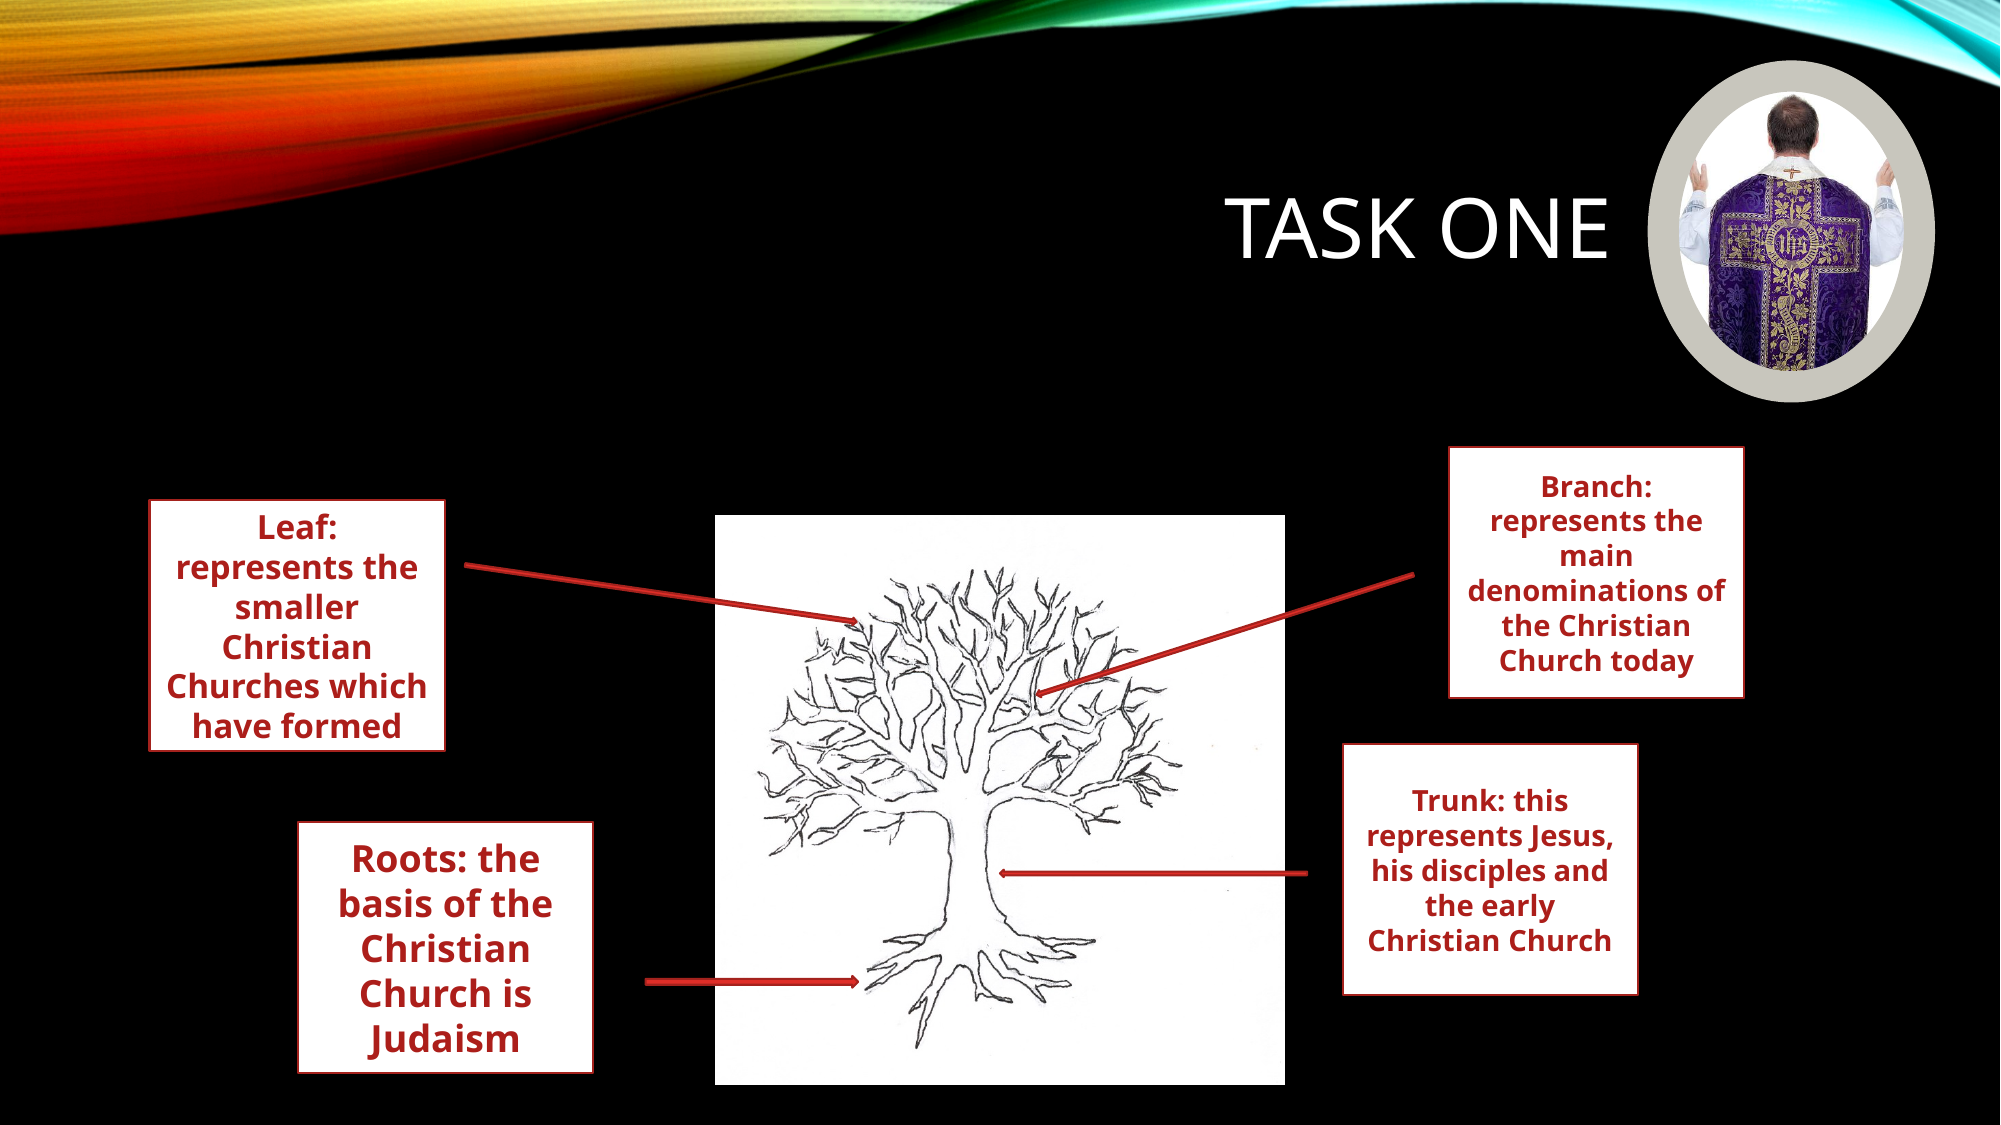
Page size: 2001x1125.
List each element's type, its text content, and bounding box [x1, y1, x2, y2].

text_box [644, 977, 714, 986]
title Task One [474, 125, 1627, 338]
picture [0, 0, 2000, 237]
text_box Trunk: this represents Jesus, his disciples and the early Christian Church [1342, 743, 1639, 996]
text_box [1285, 870, 1309, 877]
text_box Roots: the basis of the Christian Church is Judaism [297, 821, 594, 1074]
picture [714, 514, 1285, 1085]
text_box [463, 562, 714, 605]
text_box [1285, 571, 1416, 619]
picture [1679, 92, 1903, 371]
text_box Branch: represents the main denominations of the Christian Church today [1448, 446, 1745, 699]
text_box Leaf: represents the smaller Christian Churches which have formed [148, 499, 446, 752]
